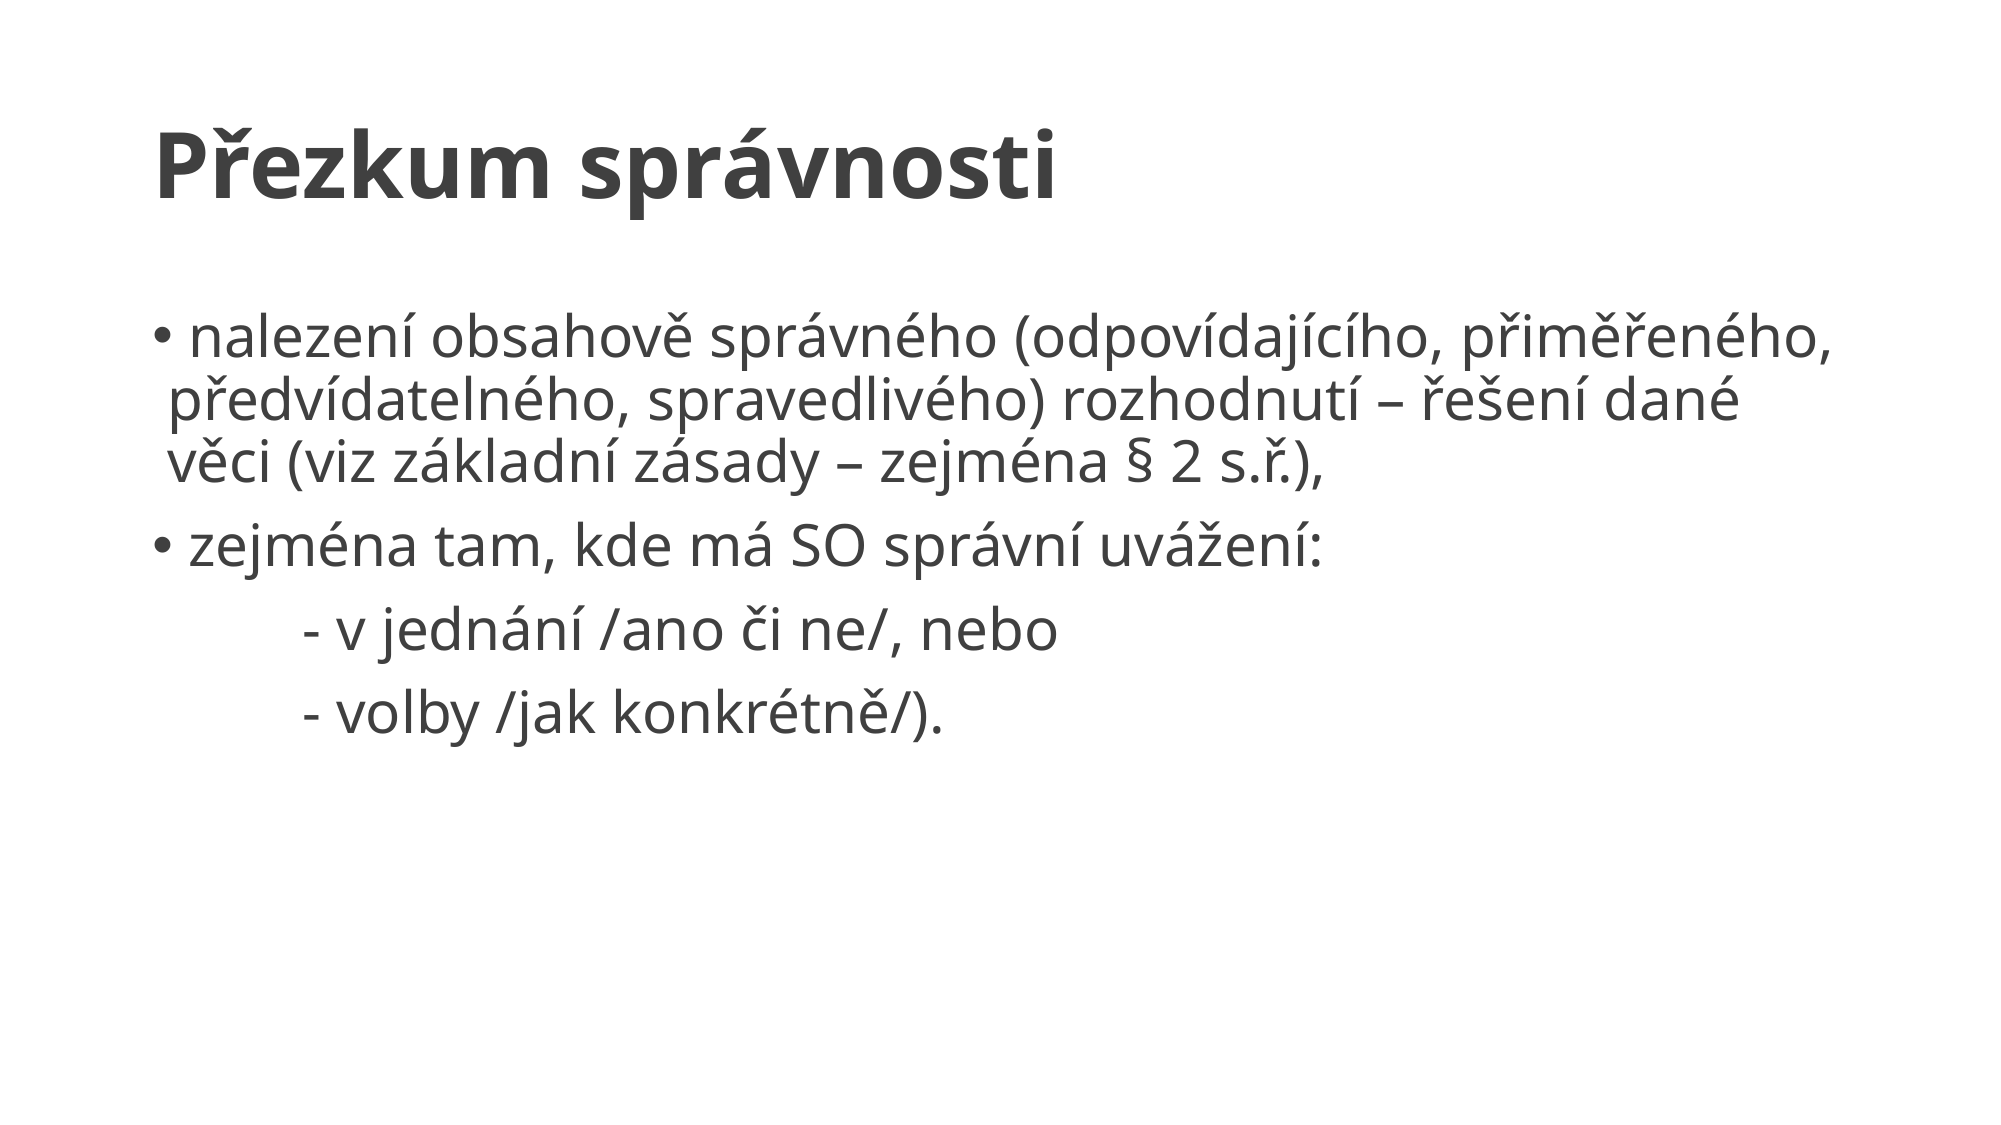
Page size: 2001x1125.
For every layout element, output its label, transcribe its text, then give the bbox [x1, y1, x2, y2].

list nalezení obsahově správného (odpovídajícího, přiměřeného, předvídatelného, spravedlivého) rozhodnutí – řešení dané věci (viz základní zásady – zejména § 2 s.ř.), zejména tam, kde má SO správní uvážení: - v jednání /ano či ne/, nebo - volby /jak konkrétně/). [137, 299, 1863, 1014]
title Přezkum správnosti [137, 59, 1863, 278]
